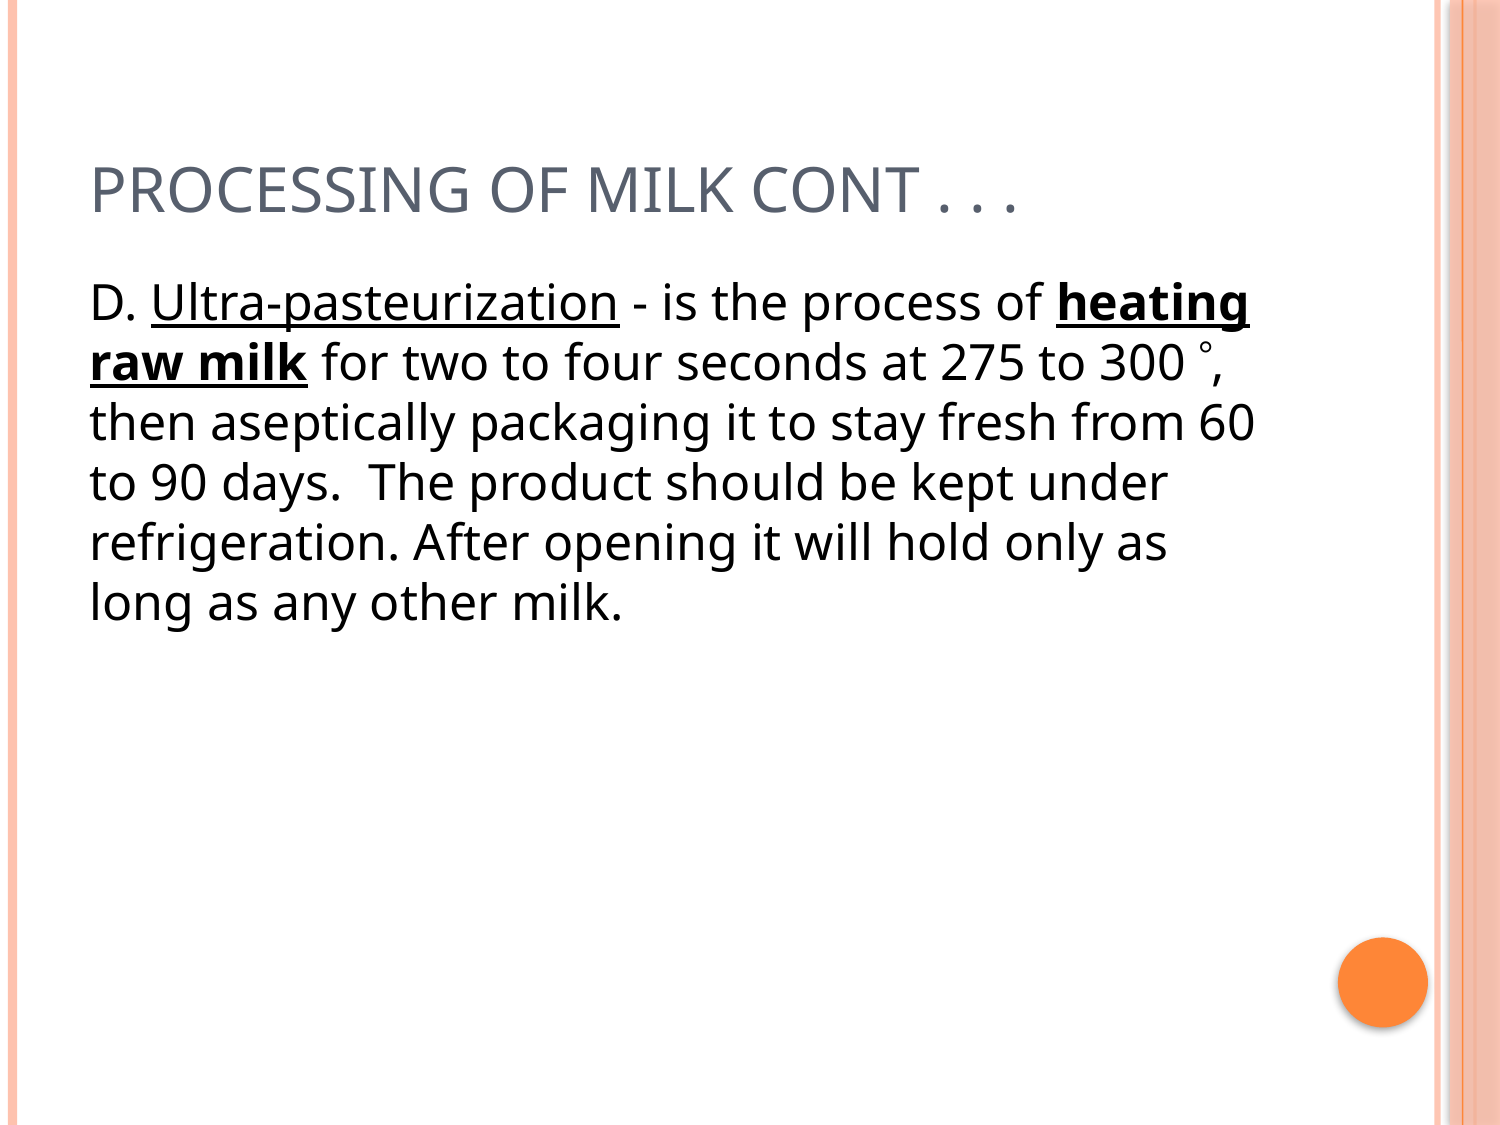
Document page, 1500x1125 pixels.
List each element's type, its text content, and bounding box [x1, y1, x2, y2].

title Processing of milk Cont . . . [75, 45, 1300, 233]
list D. Ultra-pasteurization - is the process of heating raw milk for two to four seconds at 275 to 300 , then aseptically packaging it to stay fresh from 60 to 90 days. The product should be kept under refrigeration. After opening it will hold only as long as any other milk. [75, 262, 1300, 1062]
